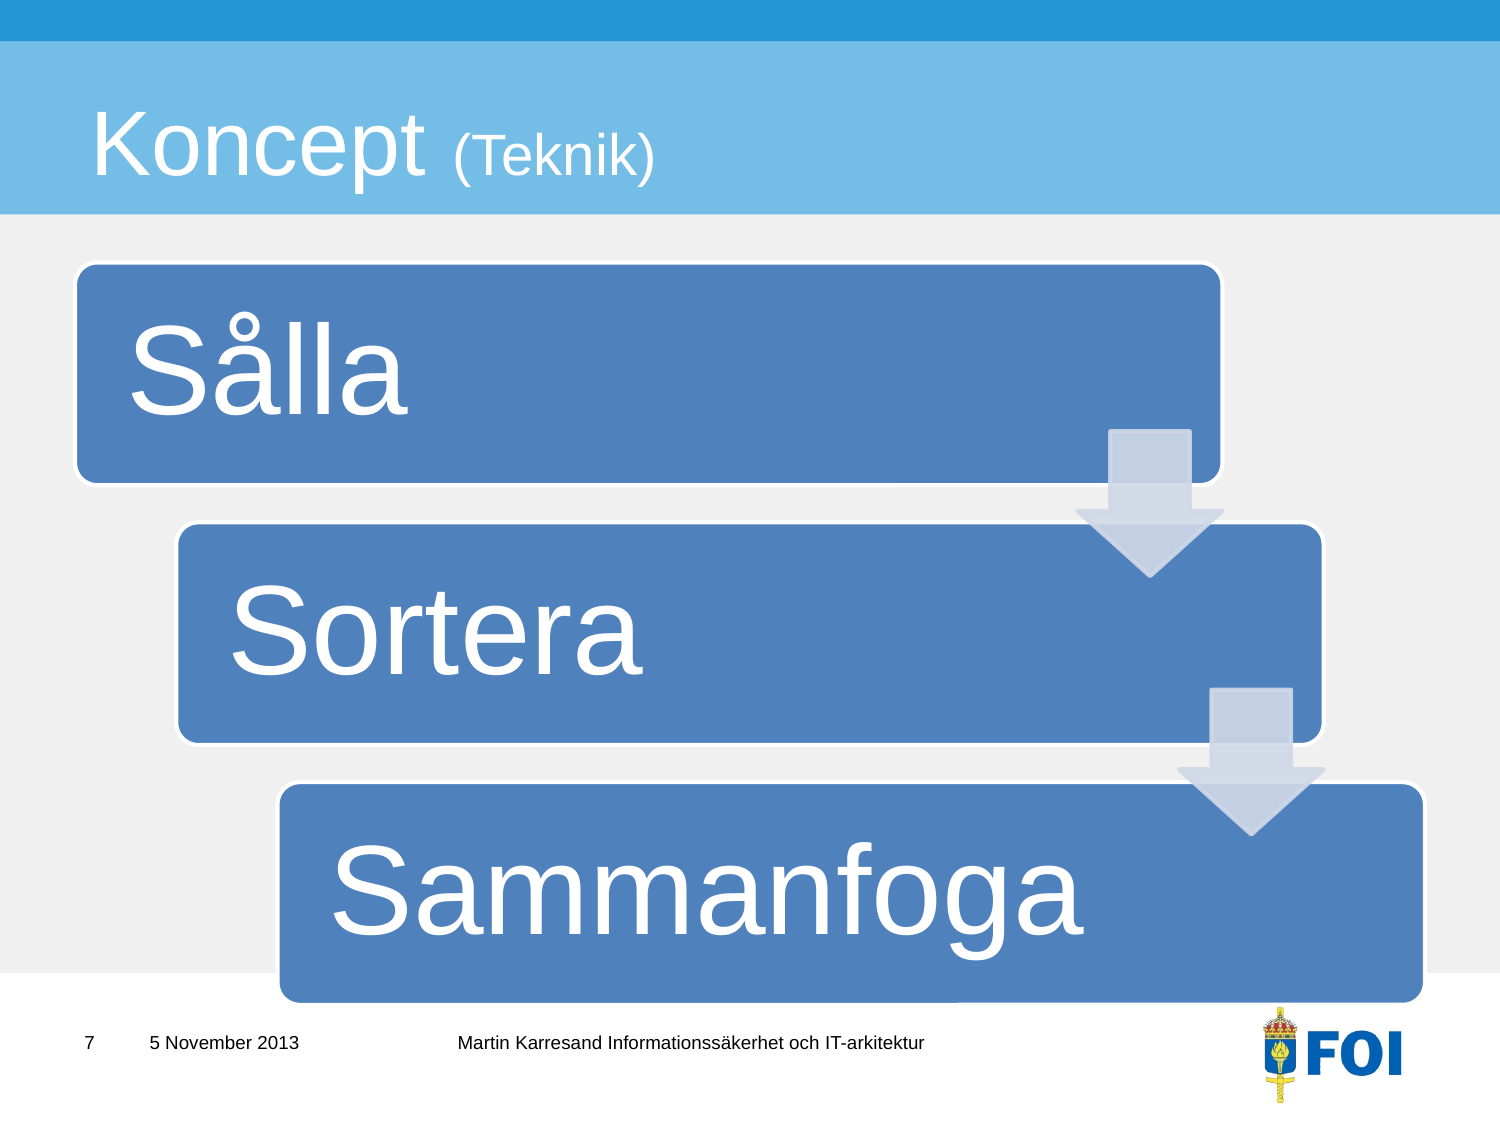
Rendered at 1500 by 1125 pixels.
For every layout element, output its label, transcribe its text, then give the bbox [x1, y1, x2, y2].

footer Martin Karresand Informationssäkerhet och IT-arkitektur [442, 1023, 1081, 1102]
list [74, 262, 1426, 1006]
slide_number 7 [69, 1023, 151, 1070]
title Koncept (Teknik) [75, 45, 1425, 233]
picture [1249, 1006, 1422, 1116]
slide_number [151, 1023, 442, 1063]
